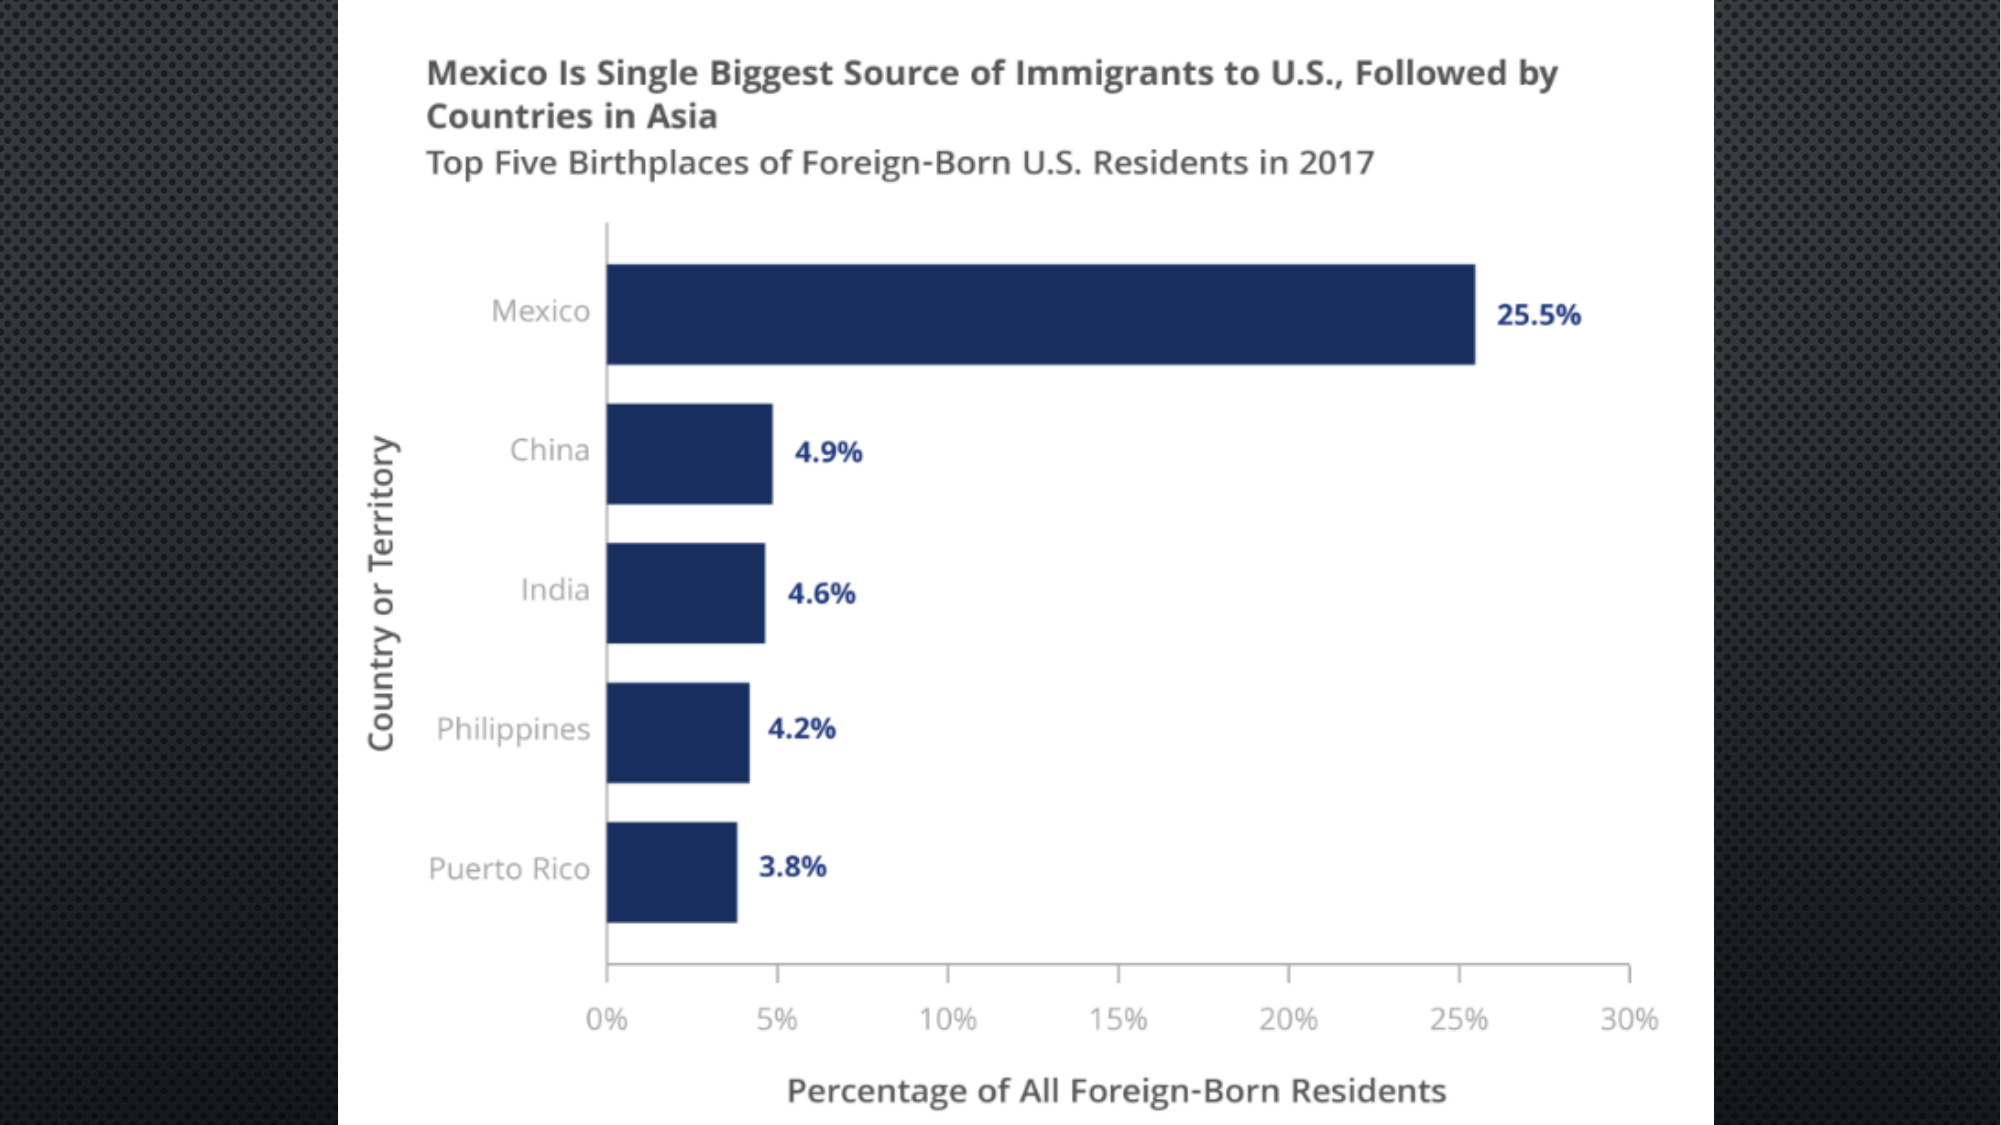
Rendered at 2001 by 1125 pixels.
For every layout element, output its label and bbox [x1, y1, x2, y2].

list [338, 0, 1715, 1125]
